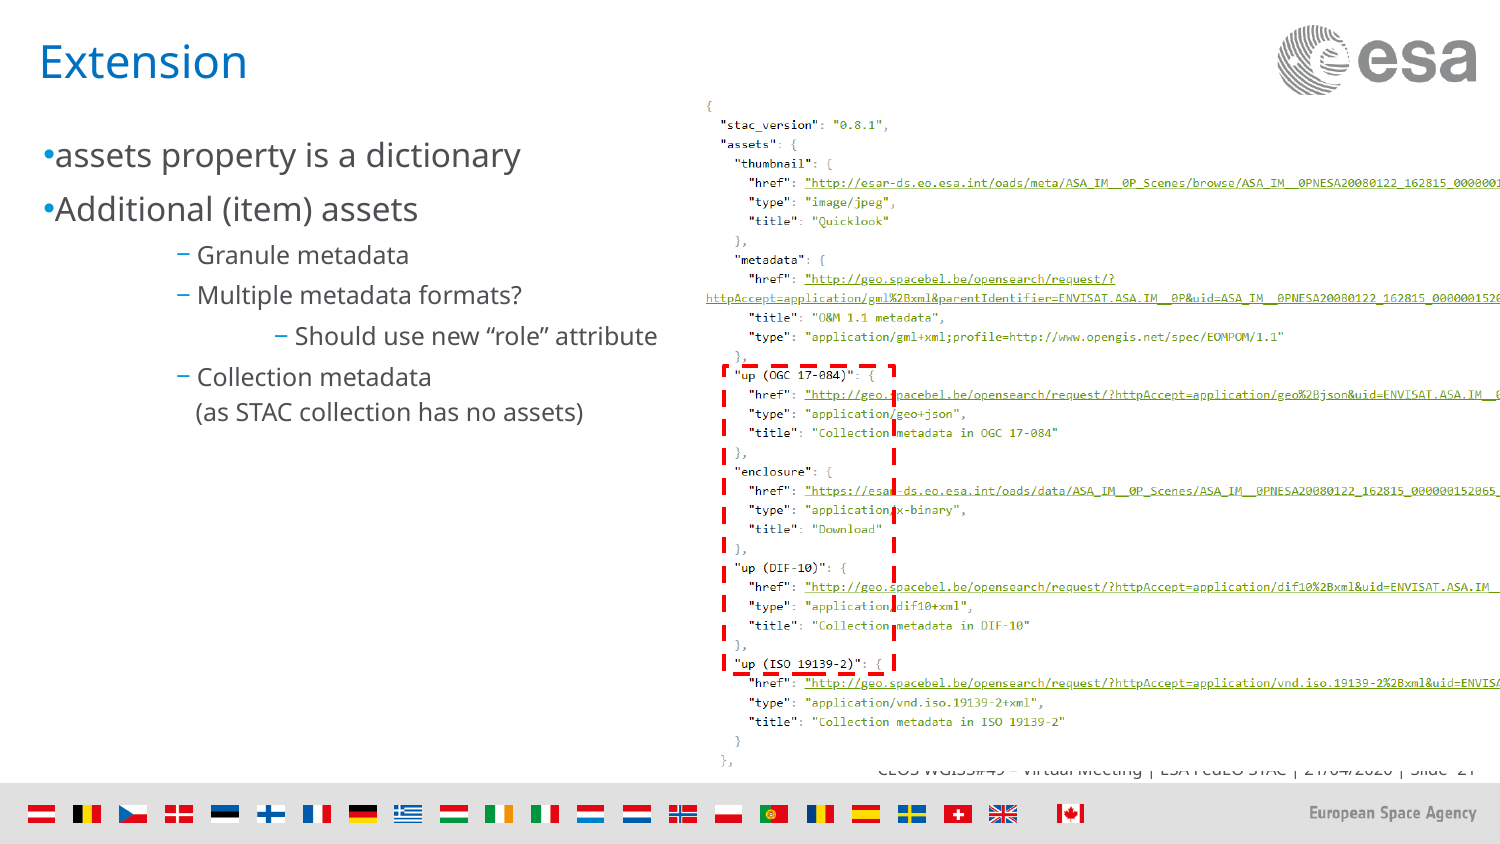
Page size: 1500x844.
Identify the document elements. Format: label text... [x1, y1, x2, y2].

title Extension [23, 24, 1201, 96]
picture [0, 783, 1500, 844]
list assets property is a dictionary Additional (item) assets Granule metadata Multiple metadata formats? Should use new “role” attribute Collection metadata (as STAC collection has no assets) [28, 119, 694, 747]
picture [699, 25, 1500, 771]
